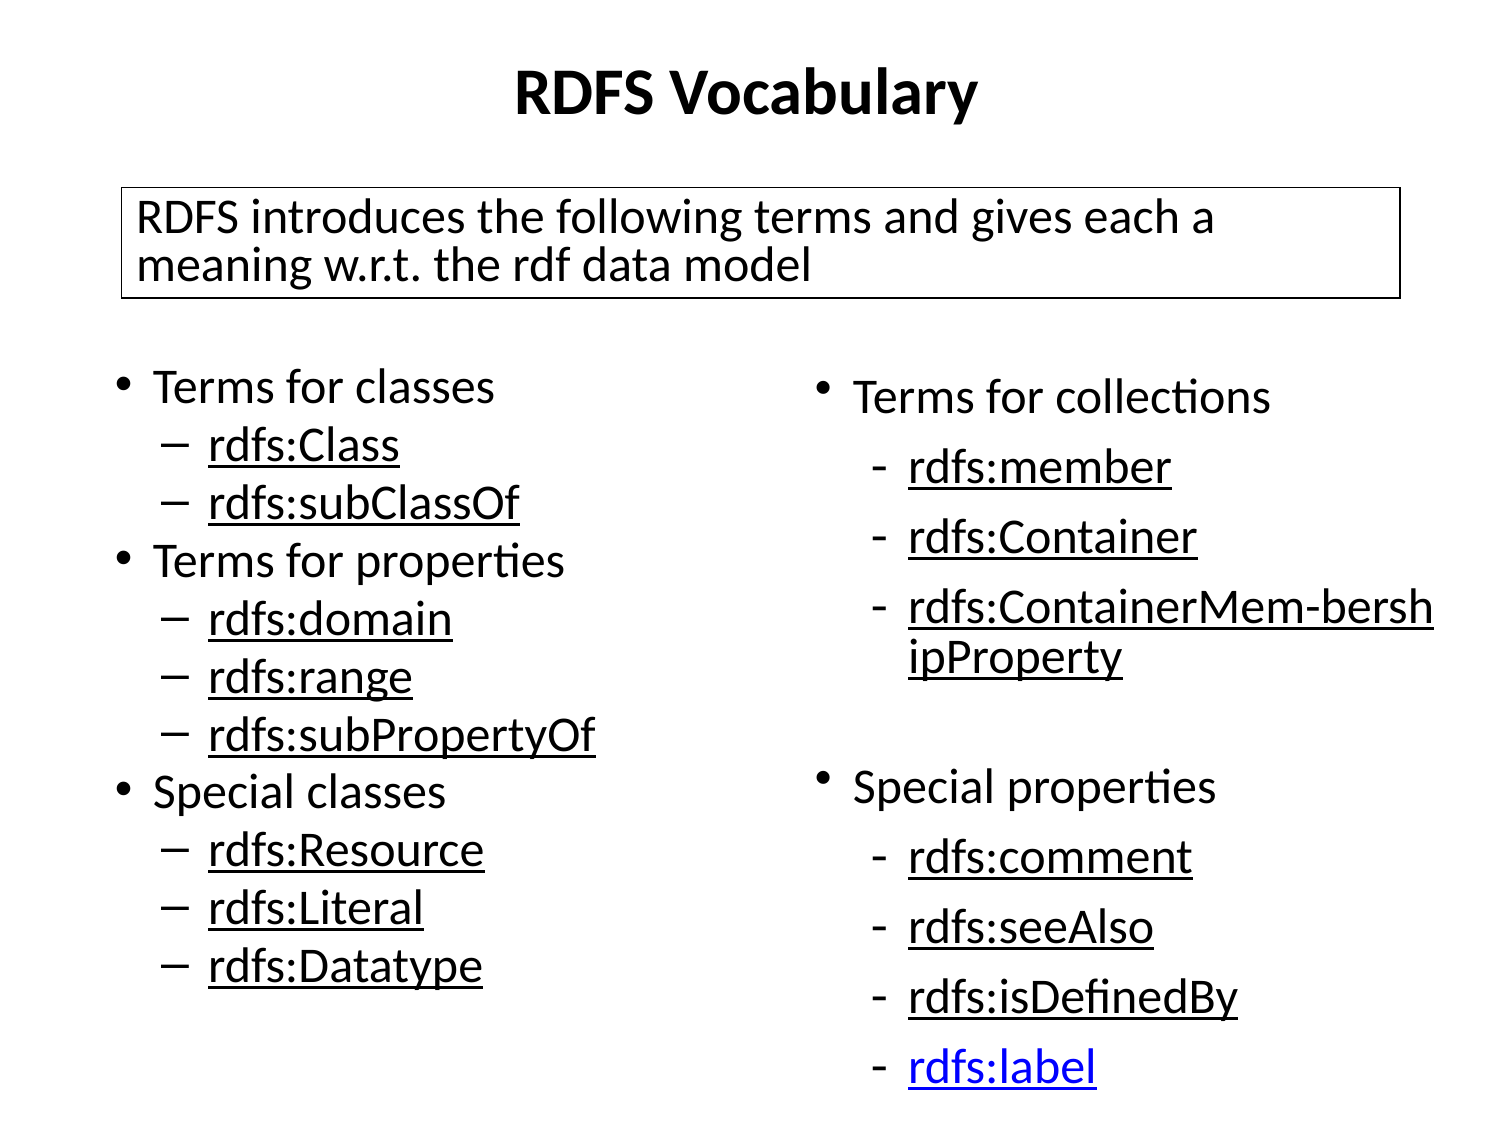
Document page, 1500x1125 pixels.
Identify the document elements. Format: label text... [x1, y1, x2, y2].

text_box Terms for collections rdfs:member rdfs:Container rdfs:ContainerMem-bershipProperty Special properties rdfs:comment rdfs:seeAlso rdfs:isDefinedBy rdfs:label [800, 356, 1455, 1125]
list Terms for classes rdfs:Class rdfs:subClassOf Terms for properties rdfs:domain rdfs:range rdfs:subPropertyOf Special classes rdfs:Resource rdfs:Literal rdfs:Datatype [99, 357, 700, 1045]
text_box RDFS introduces the following terms and gives each a meaning w.r.t. the rdf data model [121, 187, 1400, 299]
title RDFS Vocabulary [68, 37, 1425, 138]
